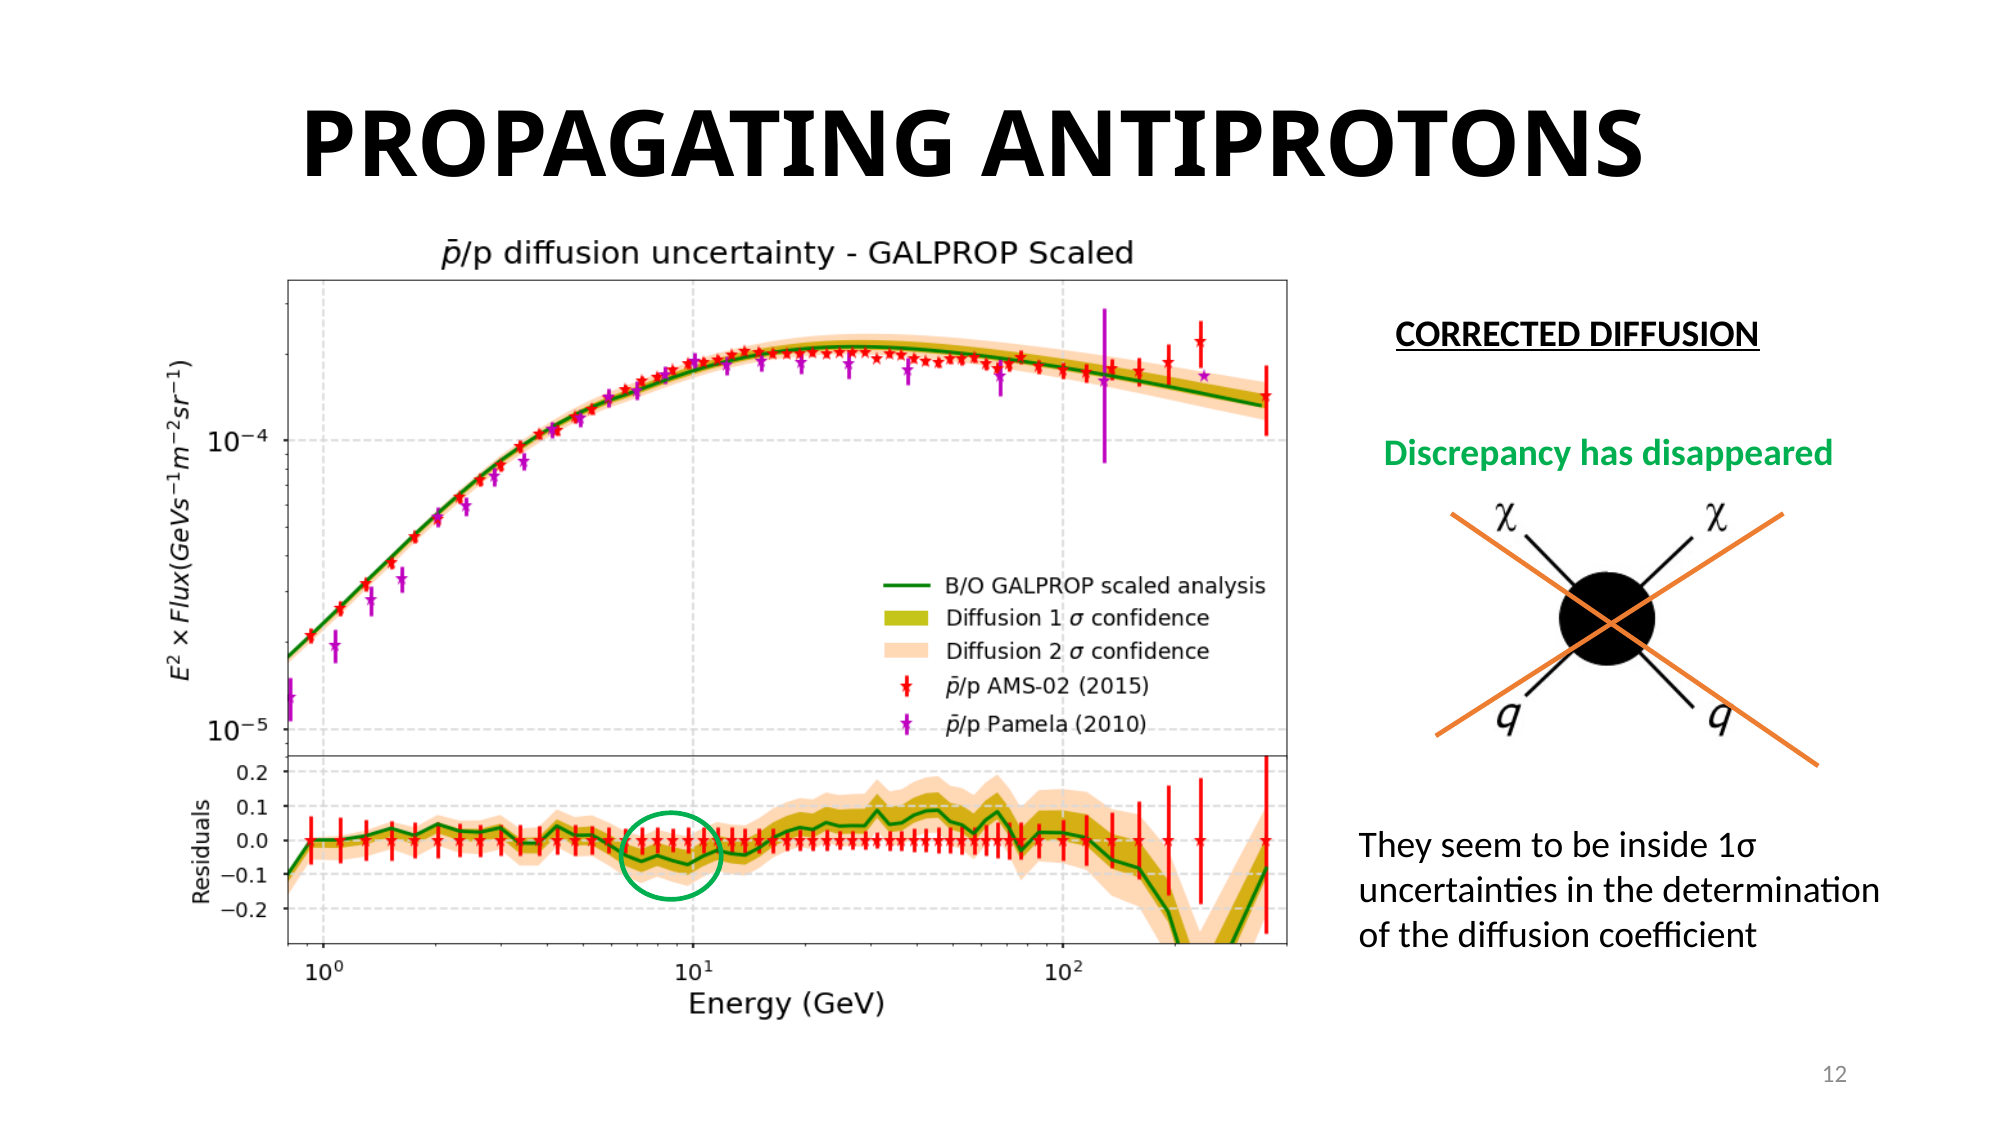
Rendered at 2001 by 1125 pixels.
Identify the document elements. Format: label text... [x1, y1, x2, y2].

picture [163, 239, 1411, 1021]
text_box CORRECTED DIFFUSION [1411, 301, 1889, 362]
text_box PROPAGATING ANTIPROTONS [110, 37, 1836, 256]
text_box Discrepancy has disappeared [1411, 420, 1877, 481]
slide_number 12 [1412, 1042, 1863, 1103]
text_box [1435, 513, 1819, 766]
picture [1463, 483, 1754, 513]
text_box They seem to be inside 1σ uncertainties in the determination of the diffusion coefficient [1411, 812, 1902, 963]
